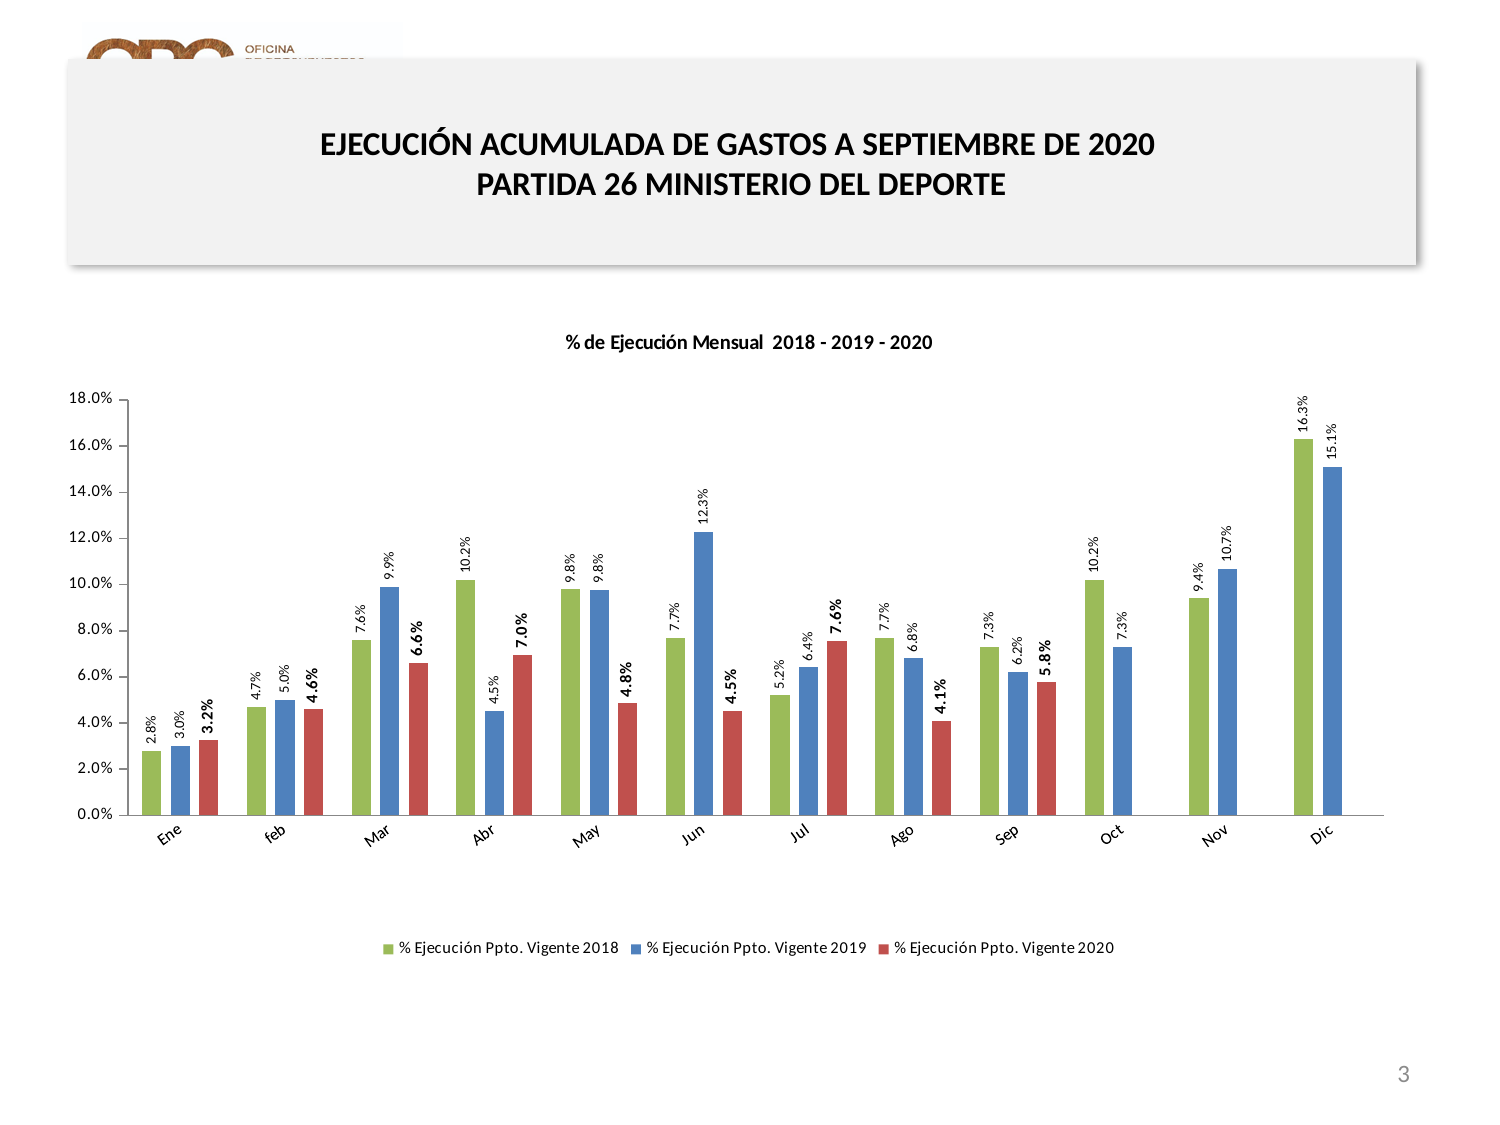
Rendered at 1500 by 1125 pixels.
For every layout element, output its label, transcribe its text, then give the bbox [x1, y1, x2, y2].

chart [68, 305, 1416, 965]
title EJECUCIÓN ACUMULADA DE GASTOS A SEPTIEMBRE DE 2020 PARTIDA 26 MINISTERIO DEL DEPORTE [68, 60, 1416, 265]
picture [82, 22, 403, 60]
slide_number 3 [1074, 1042, 1425, 1103]
